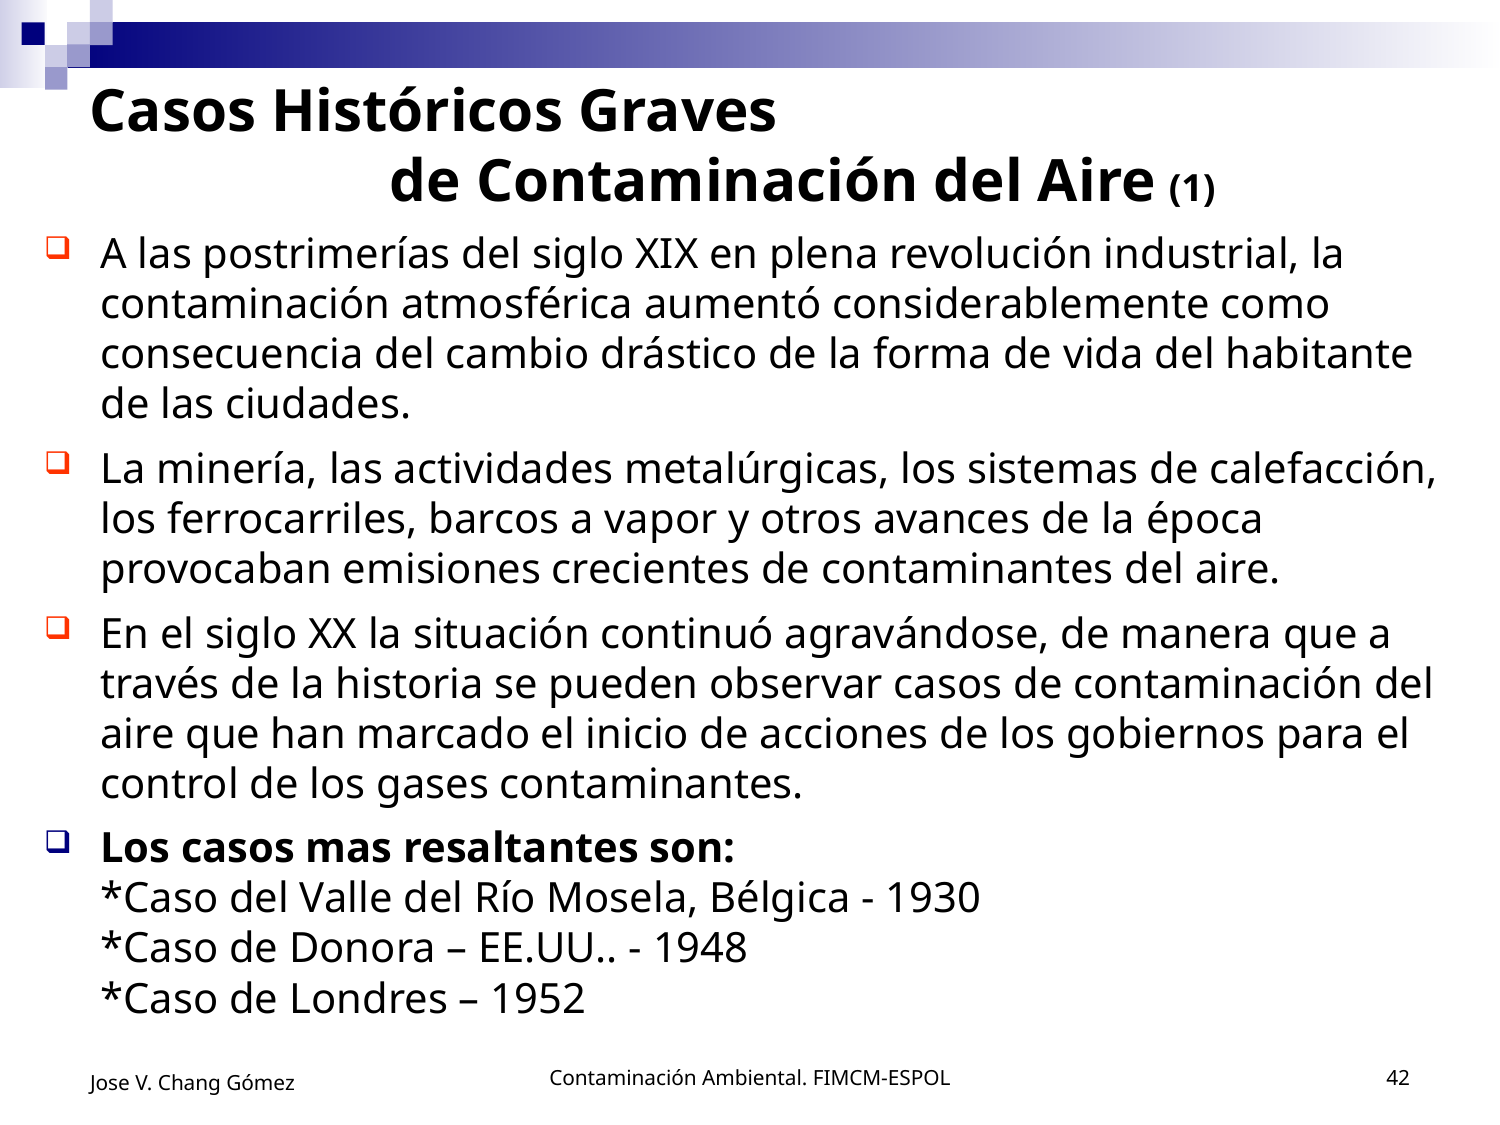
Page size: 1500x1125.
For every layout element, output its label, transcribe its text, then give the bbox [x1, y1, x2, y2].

title Casos Históricos Graves de Contaminación del Aire (1) [74, 66, 1426, 219]
slide_number 42 [1074, 1071, 1426, 1101]
footer Contaminación Ambiental. FIMCM-ESPOL [512, 1071, 988, 1101]
slide_number Jose V. Chang Gómez [74, 1071, 426, 1103]
list A las postrimerías del siglo XIX en plena revolución industrial, la contaminación atmosférica aumentó considerablemente como consecuencia del cambio drástico de la forma de vida del habitante de las ciudades. La minería, las actividades metalúrgicas, los sistemas de calefacción, los ferrocarriles, barcos a vapor y otros avances de la época provocaban emisiones crecientes de contaminantes del aire. En el siglo XX la situación continuó agravándose, de manera que a través de la historia se pueden observar casos de contaminación del aire que han marcado el inicio de acciones de los gobiernos para el control de los gases contaminantes. Los casos mas resaltantes son: *Caso del Valle del Río Mosela, Bélgica - 1930 *Caso de Donora – EE.UU.. - 1948 *Caso de Londres – 1952 [29, 219, 1471, 1071]
